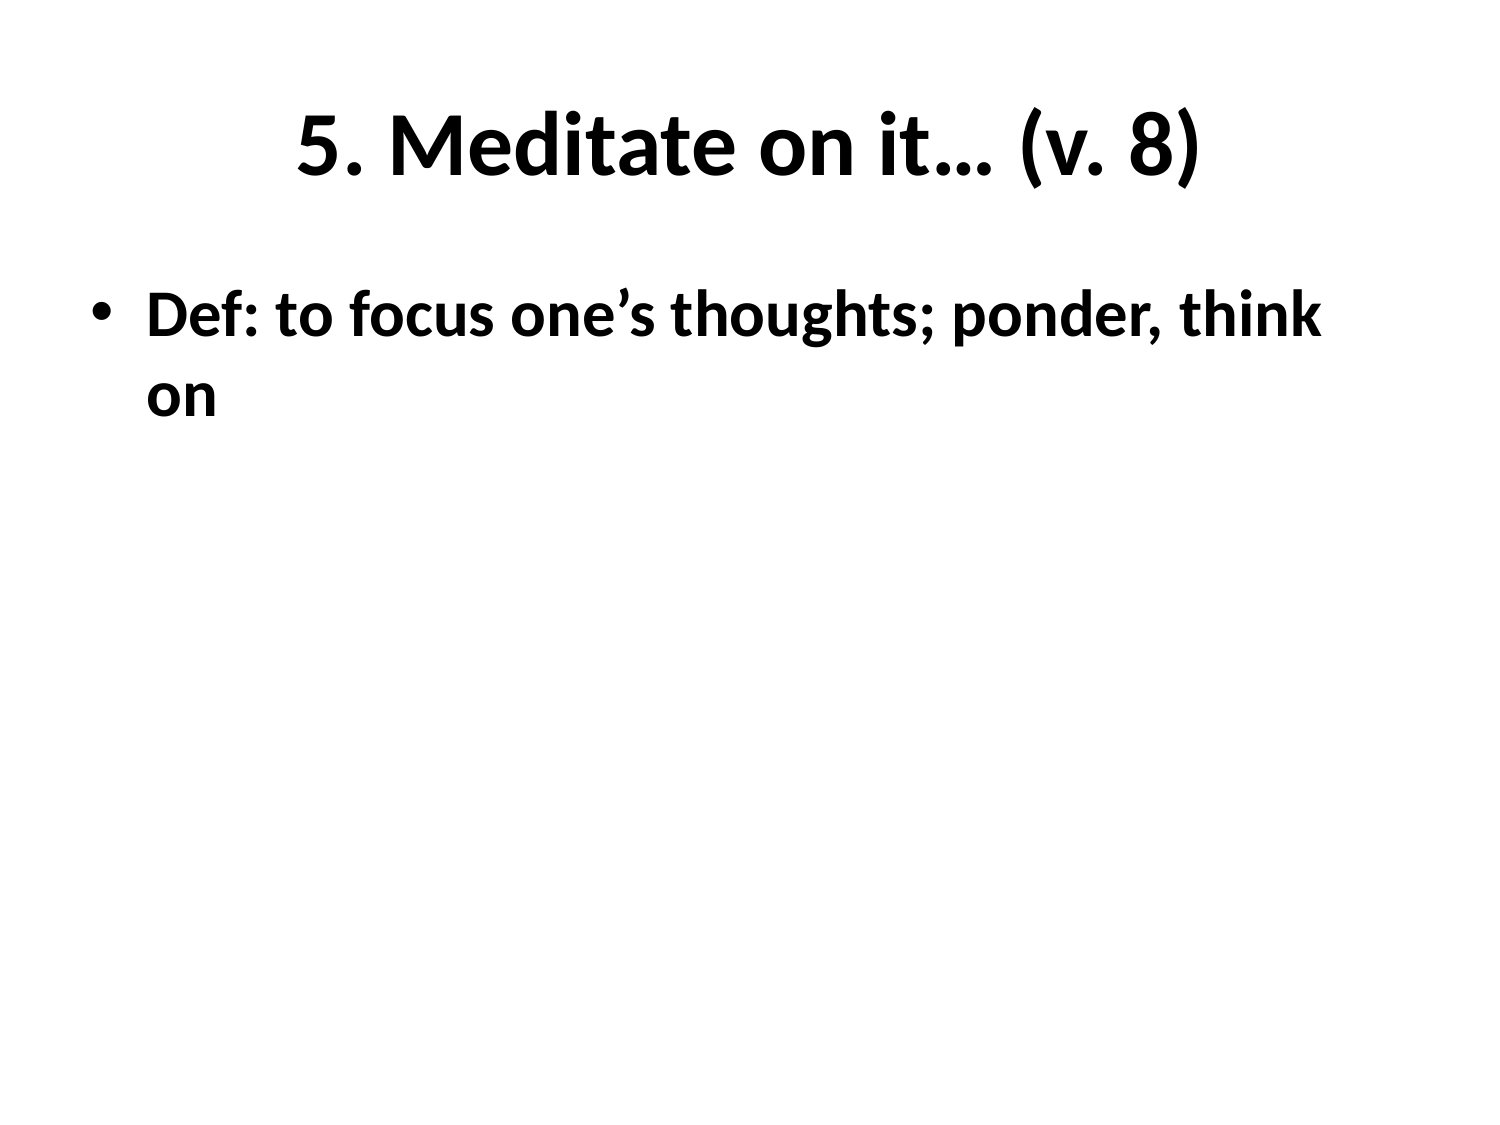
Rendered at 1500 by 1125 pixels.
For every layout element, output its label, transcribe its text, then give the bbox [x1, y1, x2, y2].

list Def: to focus one’s thoughts; ponder, think on [75, 262, 1425, 1125]
title 5. Meditate on it… (v. 8) [75, 45, 1425, 233]
